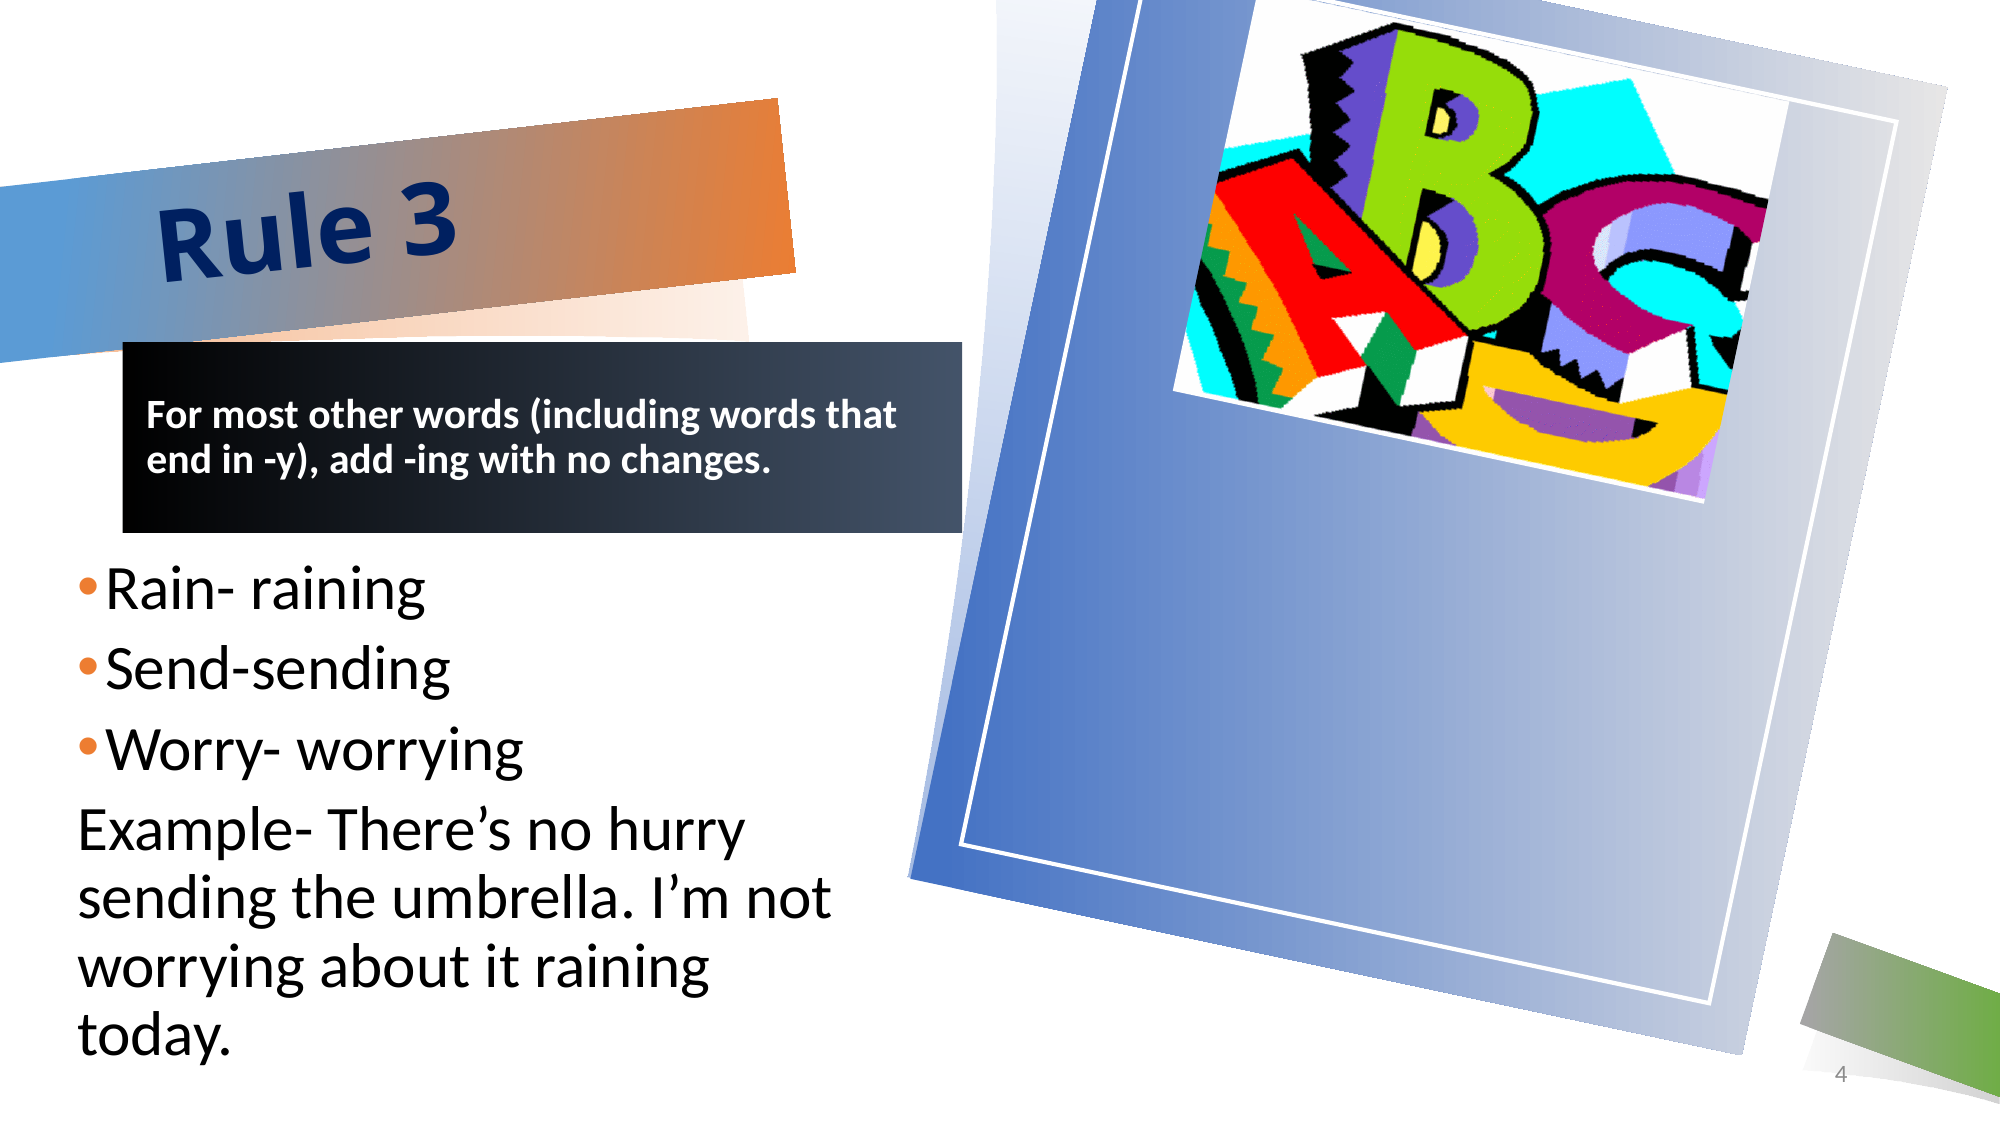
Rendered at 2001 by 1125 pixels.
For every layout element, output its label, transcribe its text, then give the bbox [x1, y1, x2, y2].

picture [1172, 0, 1790, 504]
list Rain- raining Send-sending Worry- worrying Example- There’s no hurry sending the umbrella. I’m not worrying about it raining today. [62, 547, 892, 1079]
slide_number 4 [1412, 1042, 1863, 1103]
list For most other words (including words that end in -y), add -ing with no changes. [122, 342, 963, 533]
title Rule 3 [134, 126, 789, 314]
